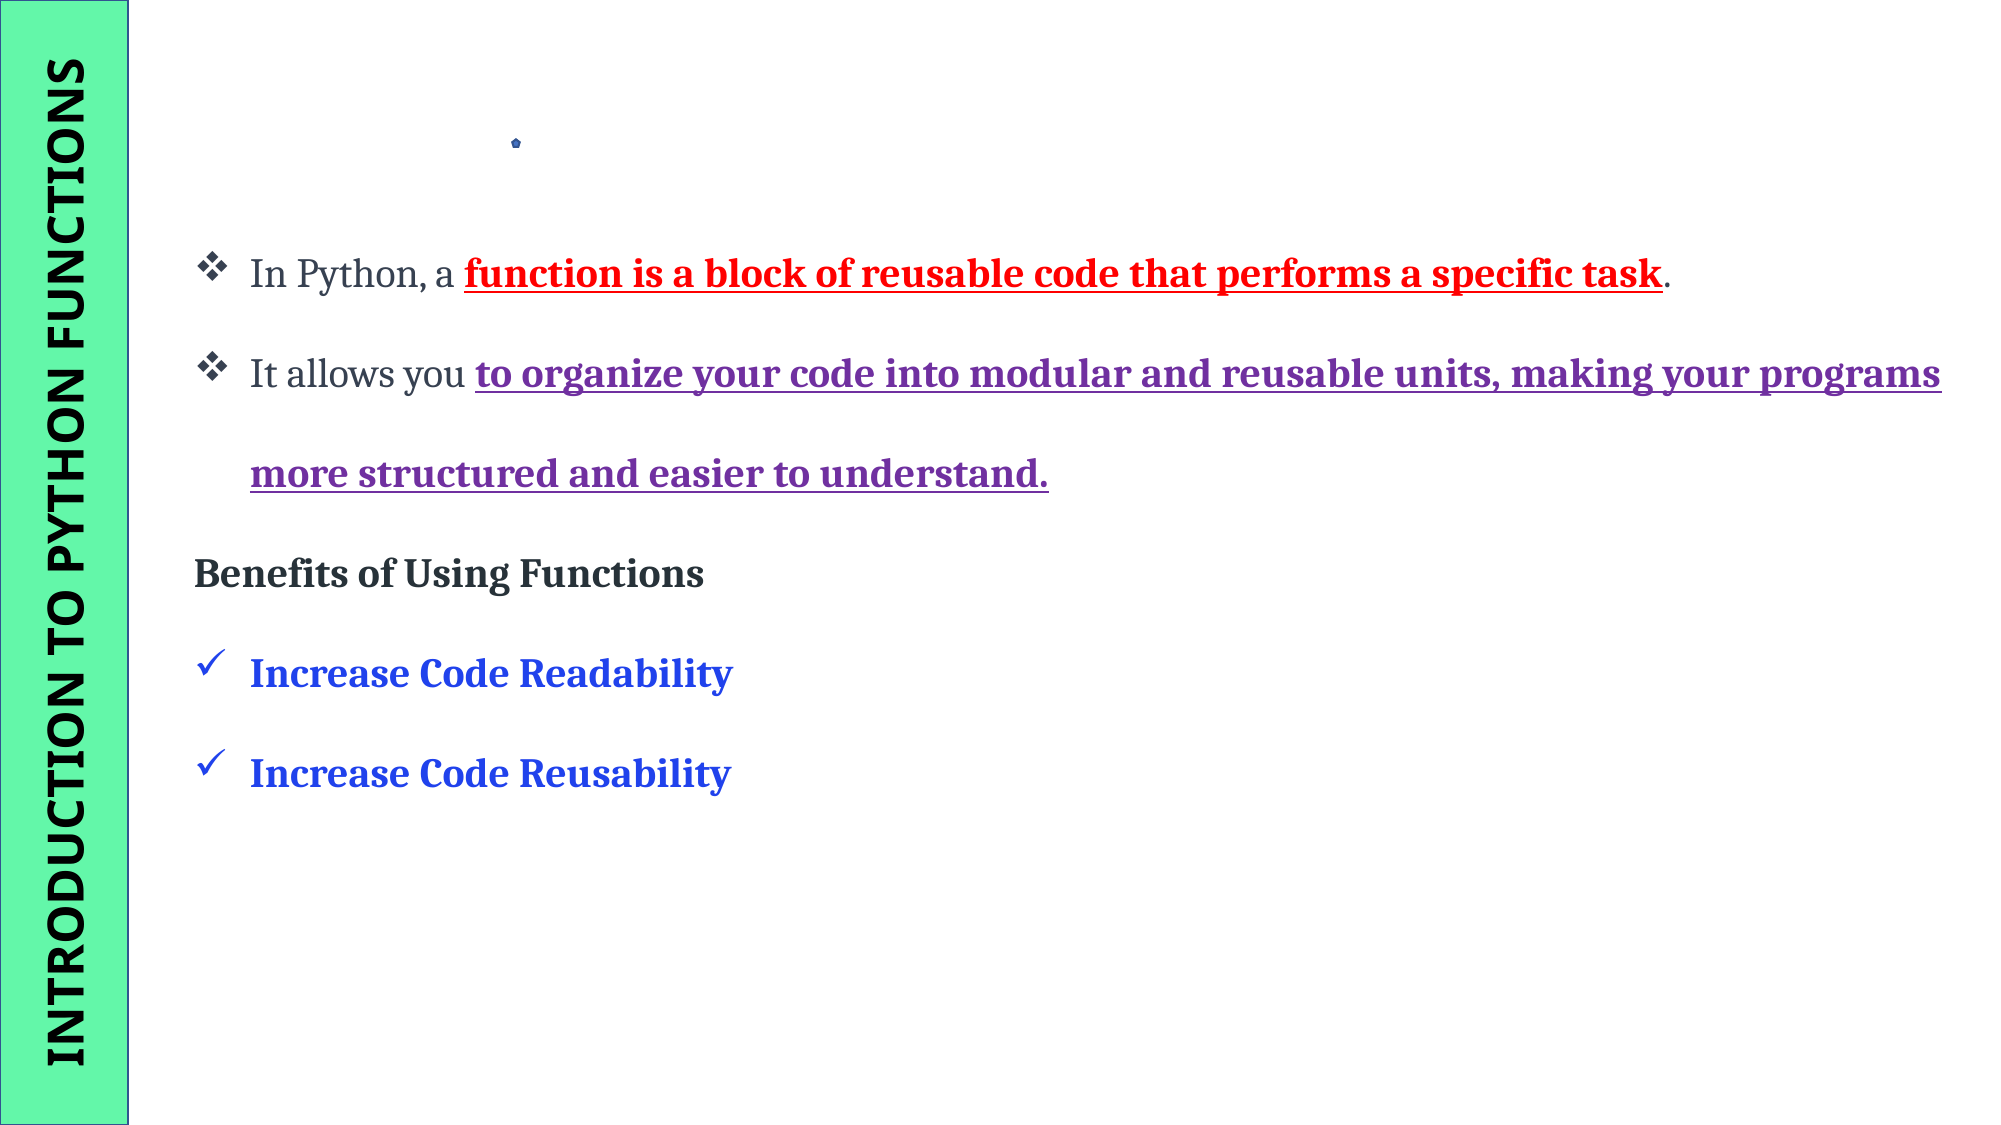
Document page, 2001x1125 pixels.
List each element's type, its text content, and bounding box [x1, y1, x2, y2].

text_box [511, 138, 521, 148]
text_box In Python, a function is a block of reusable code that performs a specific task. It allows you to organize your code into modular and reusable units, making your programs more structured and easier to understand. Benefits of Using Functions Increase Code Readability Increase Code Reusability [179, 188, 2000, 804]
text_box INTRODUCTION TO PYTHON FUNCTIONS [0, 0, 129, 1125]
